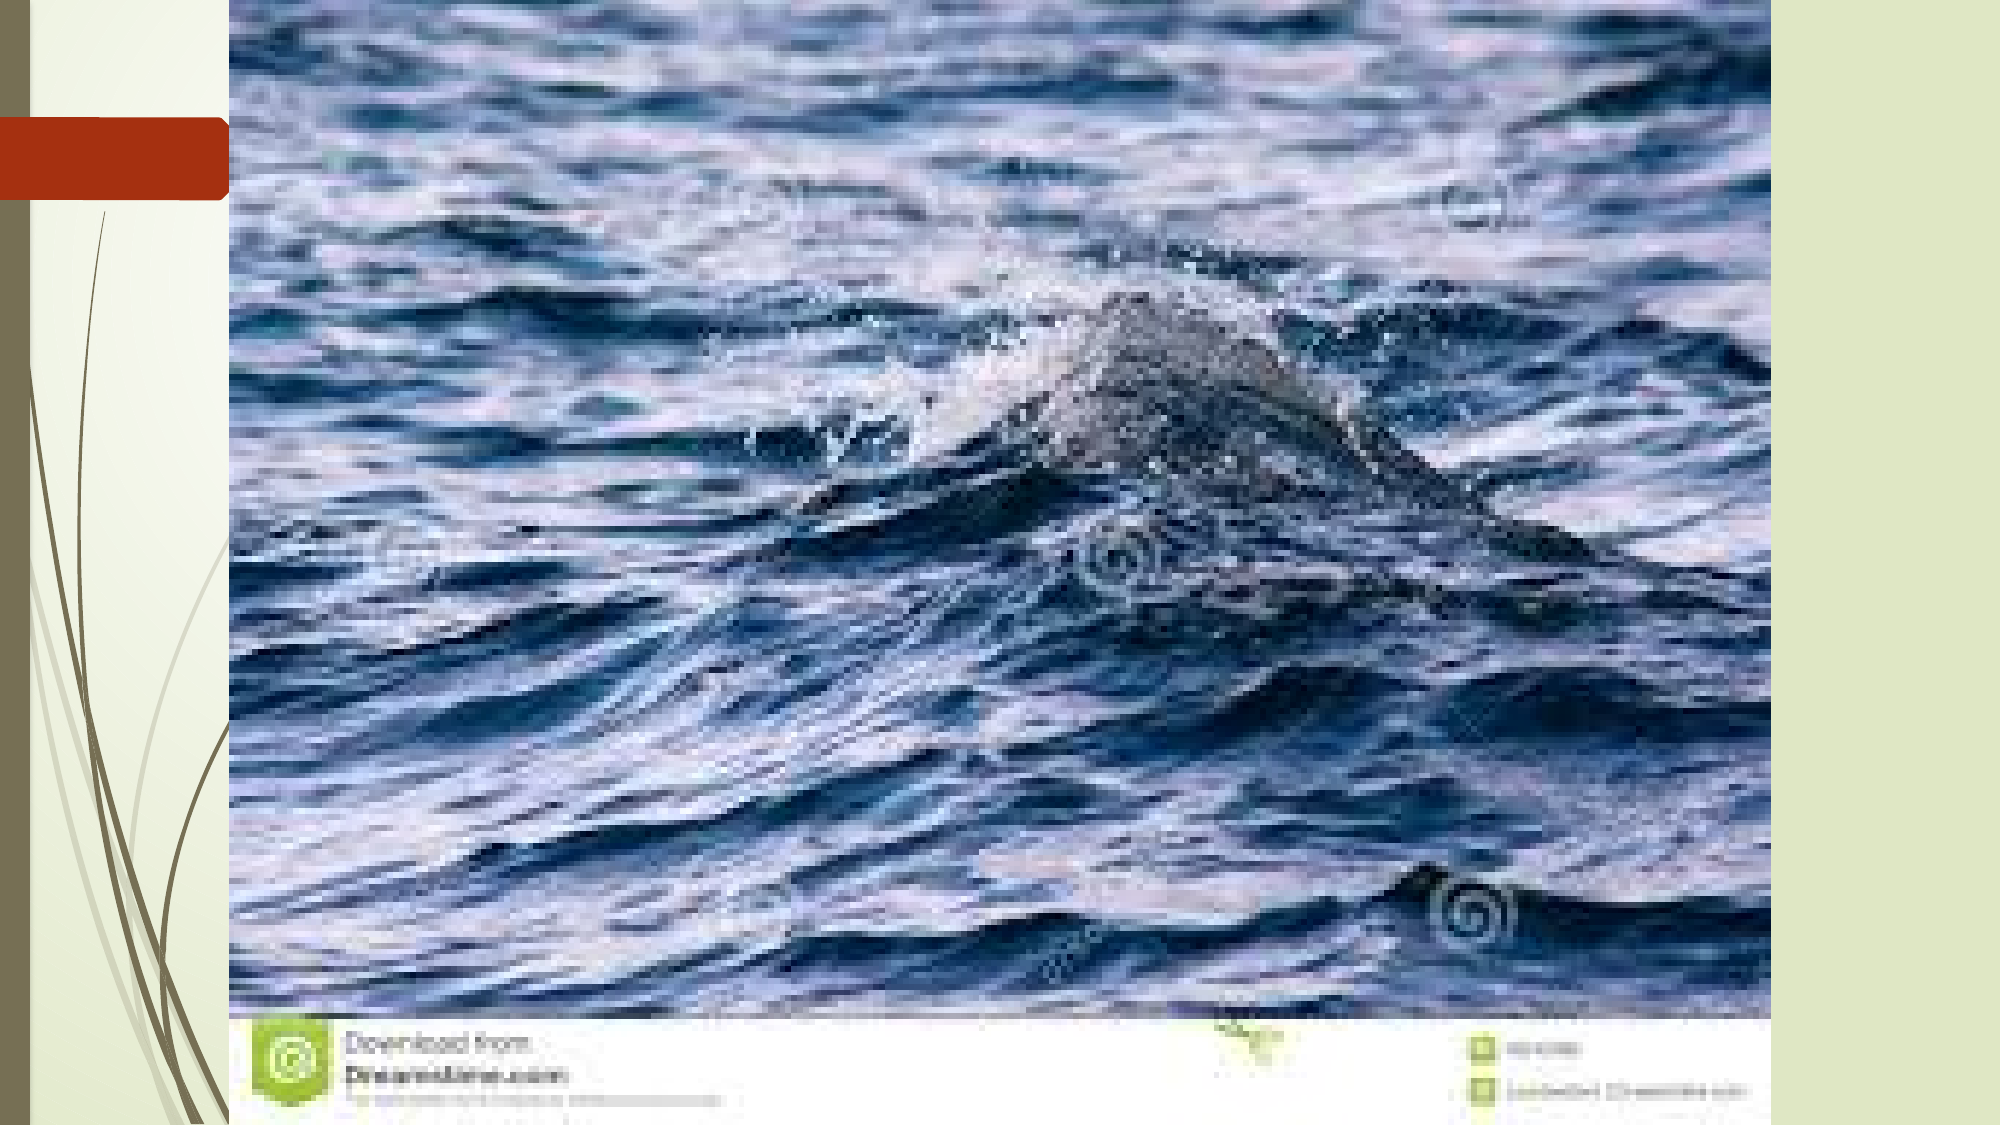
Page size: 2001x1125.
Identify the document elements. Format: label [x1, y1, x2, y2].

picture [229, 0, 1771, 1125]
